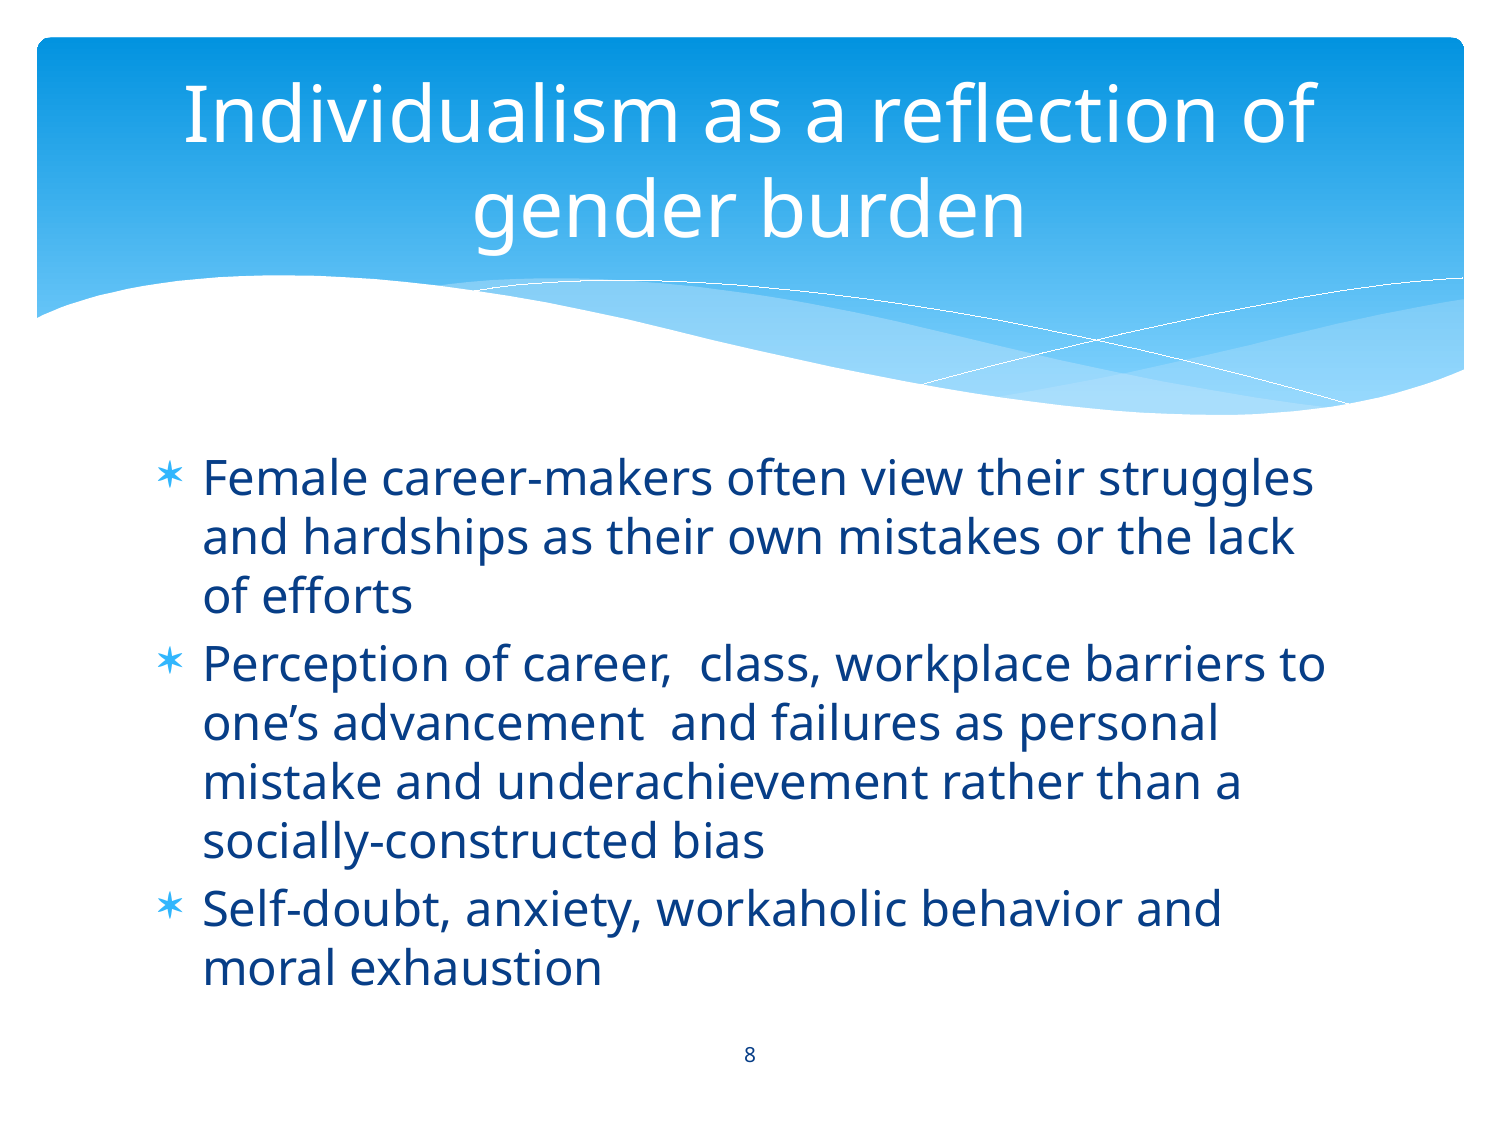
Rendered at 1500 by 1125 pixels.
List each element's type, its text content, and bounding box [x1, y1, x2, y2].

list Female career-makers often view their struggles and hardships as their own mistakes or the lack of efforts Perception of career, class, workplace barriers to one’s advancement and failures as personal mistake and underachievement rather than a socially-constructed bias Self-doubt, anxiety, workaholic behavior and moral exhaustion [143, 438, 1359, 1005]
title Individualism as a reflection of gender burden [75, 55, 1425, 261]
slide_number 8 [654, 1025, 846, 1086]
